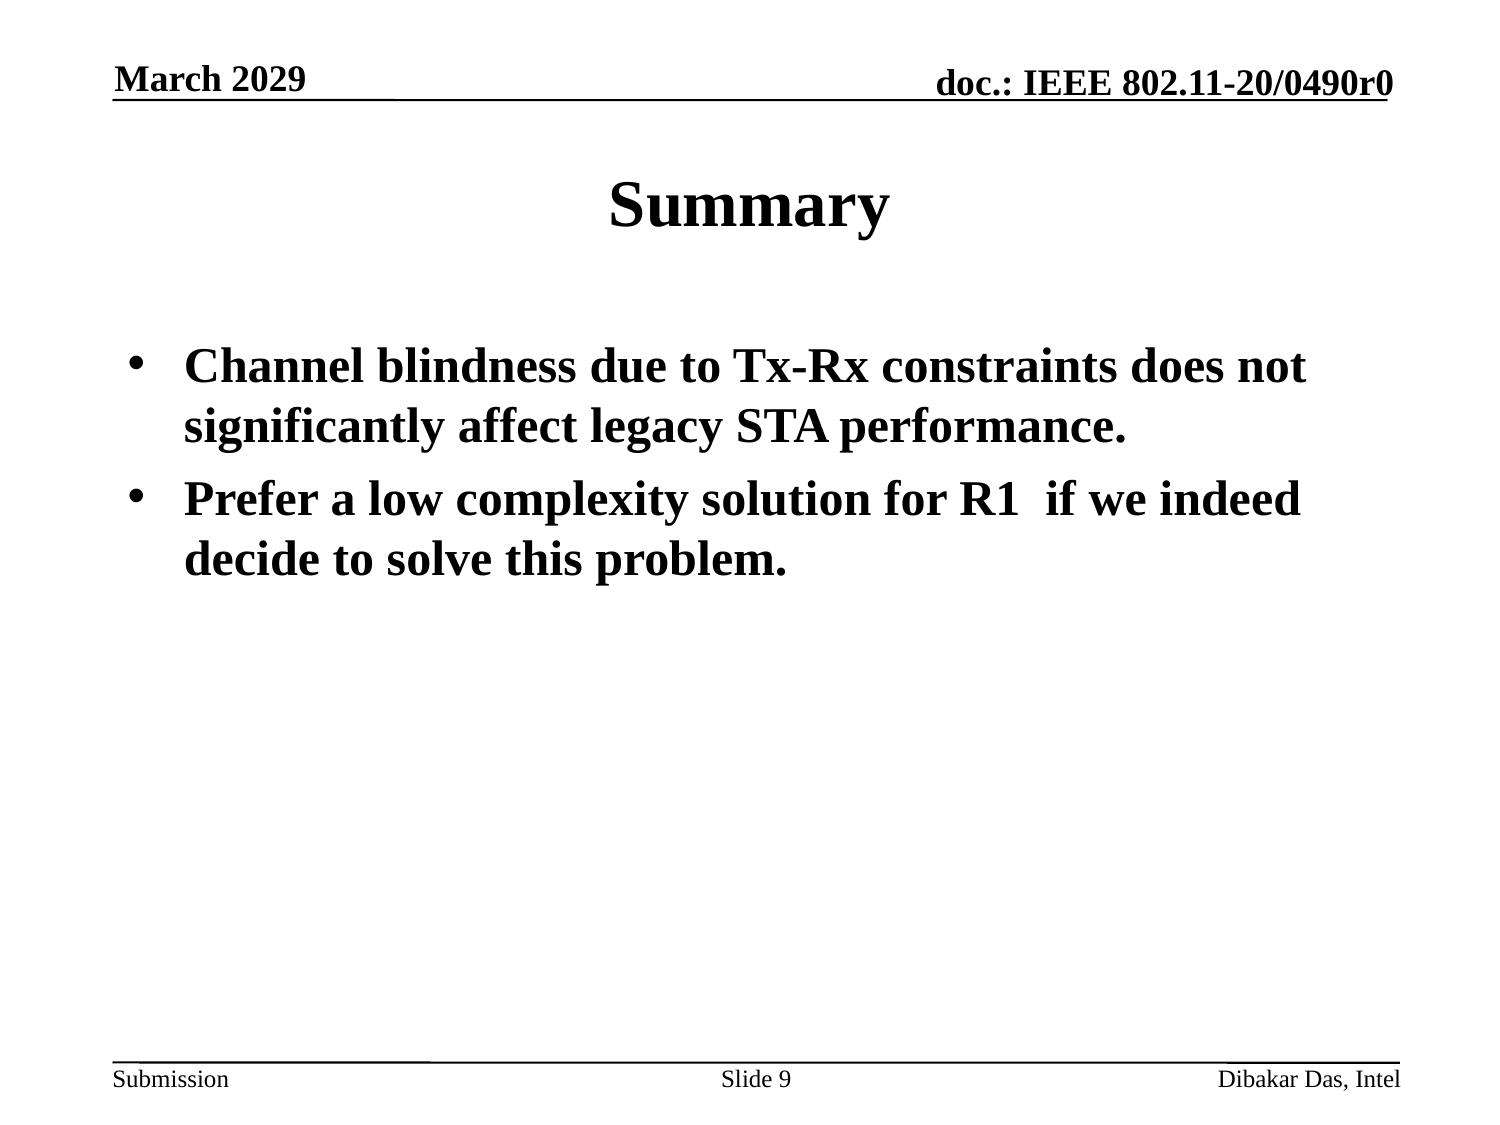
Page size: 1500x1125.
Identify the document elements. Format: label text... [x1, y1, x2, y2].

title Summary [112, 112, 1388, 288]
footer Dibakar Das, Intel [878, 1061, 1402, 1093]
slide_number Slide 9 [712, 1061, 800, 1123]
list Channel blindness due to Tx-Rx constraints does not significantly affect legacy STA performance. Prefer a low complexity solution for R1 if we indeed decide to solve this problem. [112, 324, 1388, 1000]
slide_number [114, 54, 423, 100]
